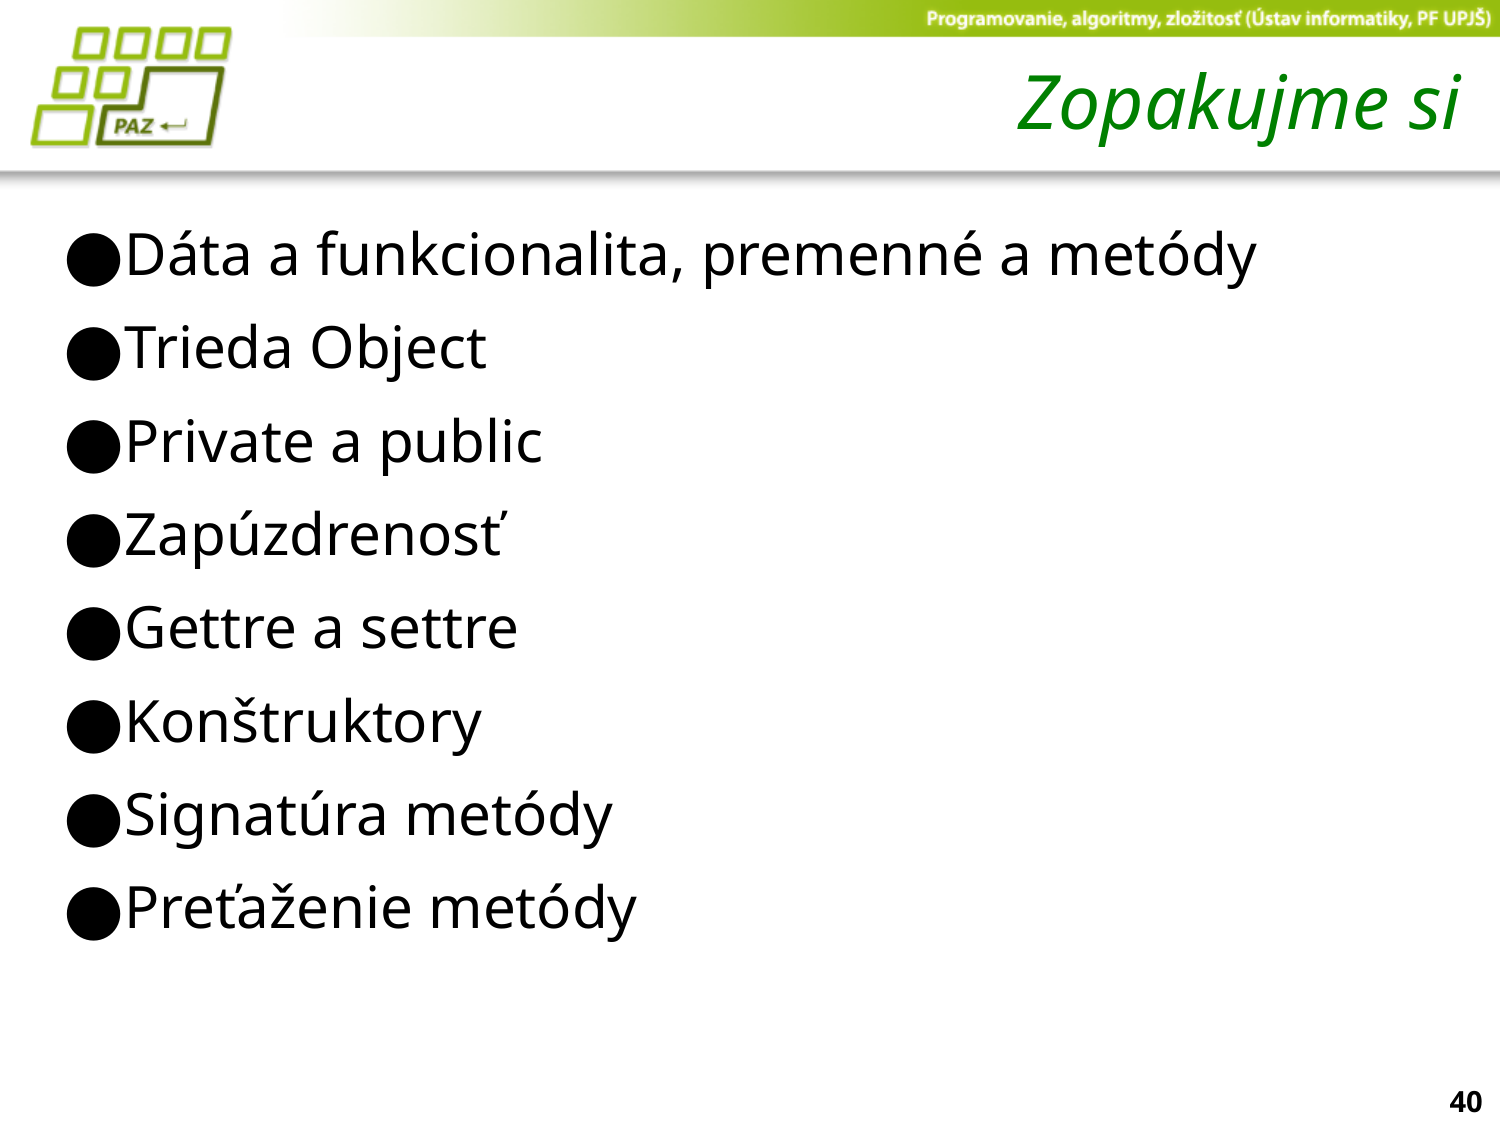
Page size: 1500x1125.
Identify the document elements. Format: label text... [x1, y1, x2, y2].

list Dáta a funkcionalita, premenné a metódy Trieda Object Private a public Zapúzdrenosť Gettre a settre Konštruktory Signatúra metódy Preťaženie metódy [48, 209, 1456, 1080]
title Zopakujme si [343, 46, 1477, 135]
picture [0, 0, 1500, 1125]
